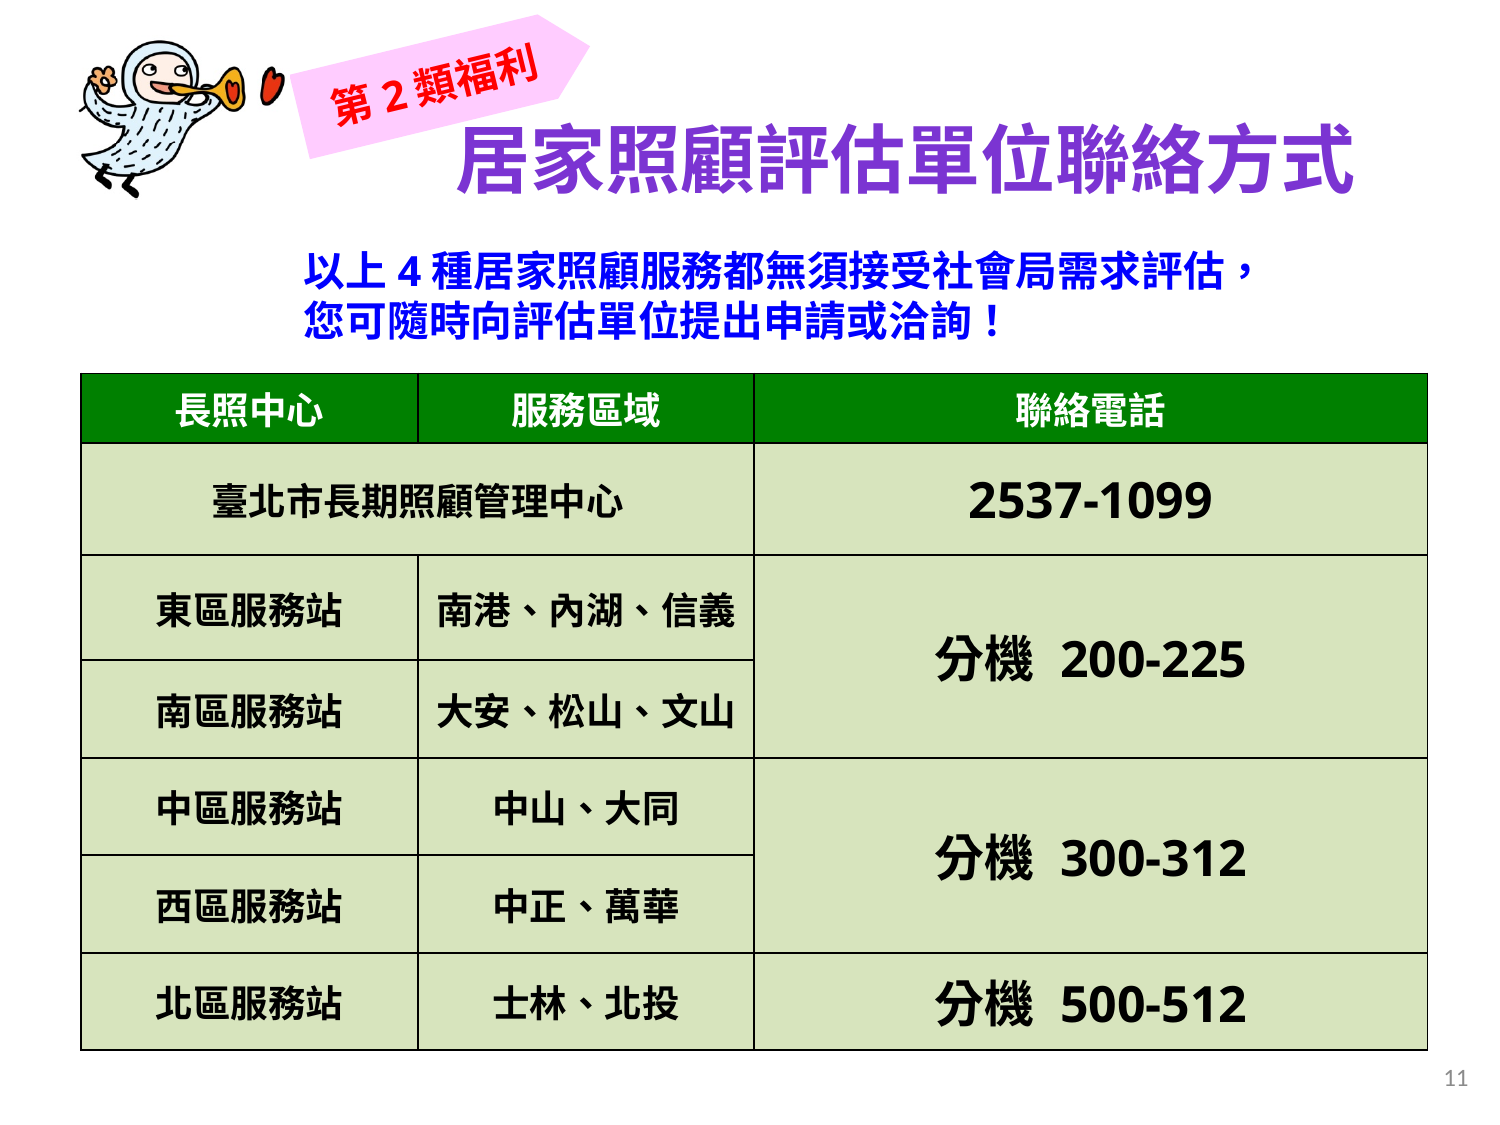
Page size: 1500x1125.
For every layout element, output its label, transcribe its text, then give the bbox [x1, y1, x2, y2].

table_cell 士林、北投 [419, 954, 753, 1049]
table_header 長照中心 [82, 374, 417, 442]
picture [76, 35, 290, 200]
table_cell 中區服務站 [82, 759, 417, 854]
table_cell 臺北市長期照顧管理中心 [82, 444, 753, 554]
table_cell 東區服務站 [82, 556, 417, 659]
table_header 聯絡電話 [755, 374, 1427, 442]
table_cell 南港、內湖、信義 [419, 556, 753, 659]
table_cell 分機 300-312 [755, 759, 1427, 952]
text_box 以上4種居家照顧服務都無須接受社會局需求評估，您可隨時向評估單位提出申請或洽詢！ [289, 237, 1270, 352]
table_cell 北區服務站 [82, 954, 417, 1049]
table_cell 南區服務站 [82, 661, 417, 757]
table_cell 中正、萬華 [419, 856, 753, 952]
table_cell 中山、大同 [419, 759, 753, 854]
table_cell 分機 200-225 [755, 556, 1427, 757]
text_box 第2類福利 [293, 12, 593, 162]
slide_number 11 [1133, 1046, 1484, 1107]
table_cell 西區服務站 [82, 856, 417, 952]
table_cell 大安、松山、文山 [419, 661, 753, 757]
table_cell 分機 500-512 [755, 954, 1427, 1049]
title 居家照顧評估單位聯絡方式 [440, 80, 1386, 235]
table_header 服務區域 [419, 374, 753, 442]
table_cell 2537-1099 [755, 444, 1427, 554]
